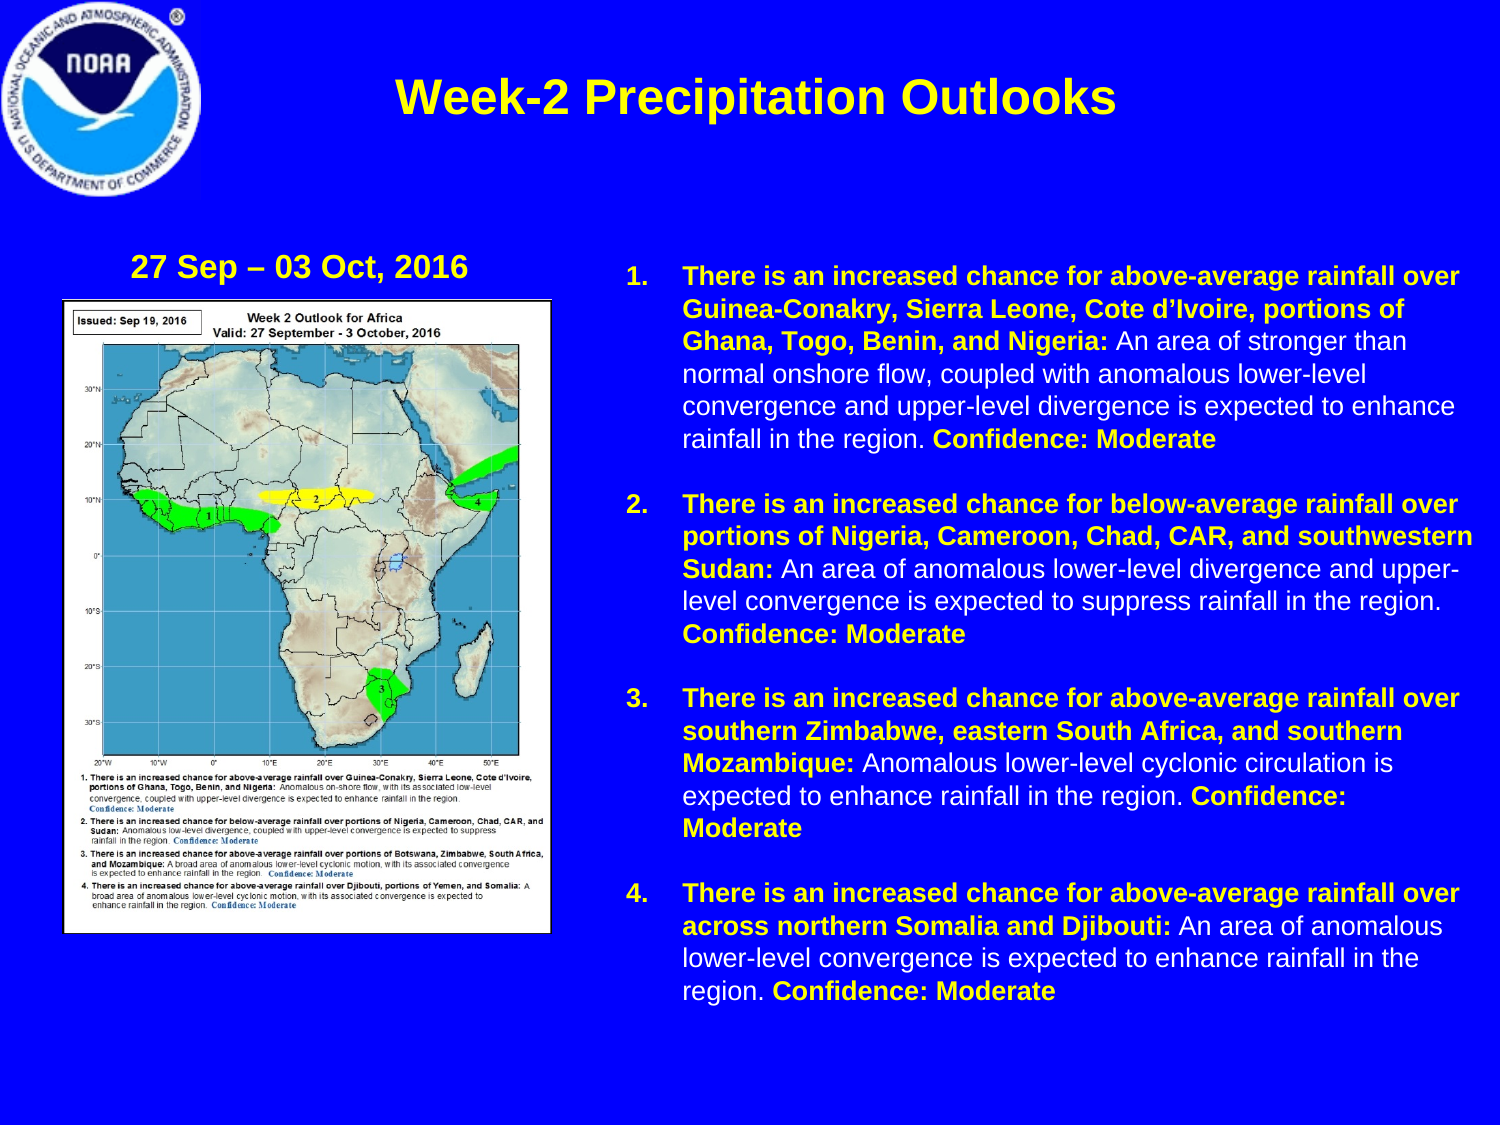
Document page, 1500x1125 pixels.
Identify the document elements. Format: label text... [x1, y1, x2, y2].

text_box [472, 293, 503, 299]
text_box Week-2 Precipitation Outlooks [124, 49, 1388, 200]
picture [62, 299, 552, 933]
picture [0, 0, 200, 200]
text_box There is an increased chance for above-average rainfall over Guinea-Conakry, Sierra Leone, Cote d’Ivoire, portions of Ghana, Togo, Benin, and Nigeria: An area of stronger than normal onshore flow, coupled with anomalous lower-level convergence and upper-level divergence is expected to enhance rainfall in the region. Confidence: Moderate There is an increased chance for below-average rainfall over portions of Nigeria, Cameroon, Chad, CAR, and southwestern Sudan: An area of anomalous lower-level divergence and upper-level convergence is expected to suppress rainfall in the region. Confidence: Moderate There is an increased chance for above-average rainfall over southern Zimbabwe, eastern South Africa, and southern Mozambique: Anomalous lower-level cyclonic circulation is expected to enhance rainfall in the region. Confidence: Moderate There is an increased chance for above-average rainfall over across northern Somalia and Djibouti: An area of anomalous lower-level convergence is expected to enhance rainfall in the region. Confidence: Moderate [611, 250, 1489, 1014]
text_box 27 Sep – 03 Oct, 2016 [37, 237, 562, 293]
